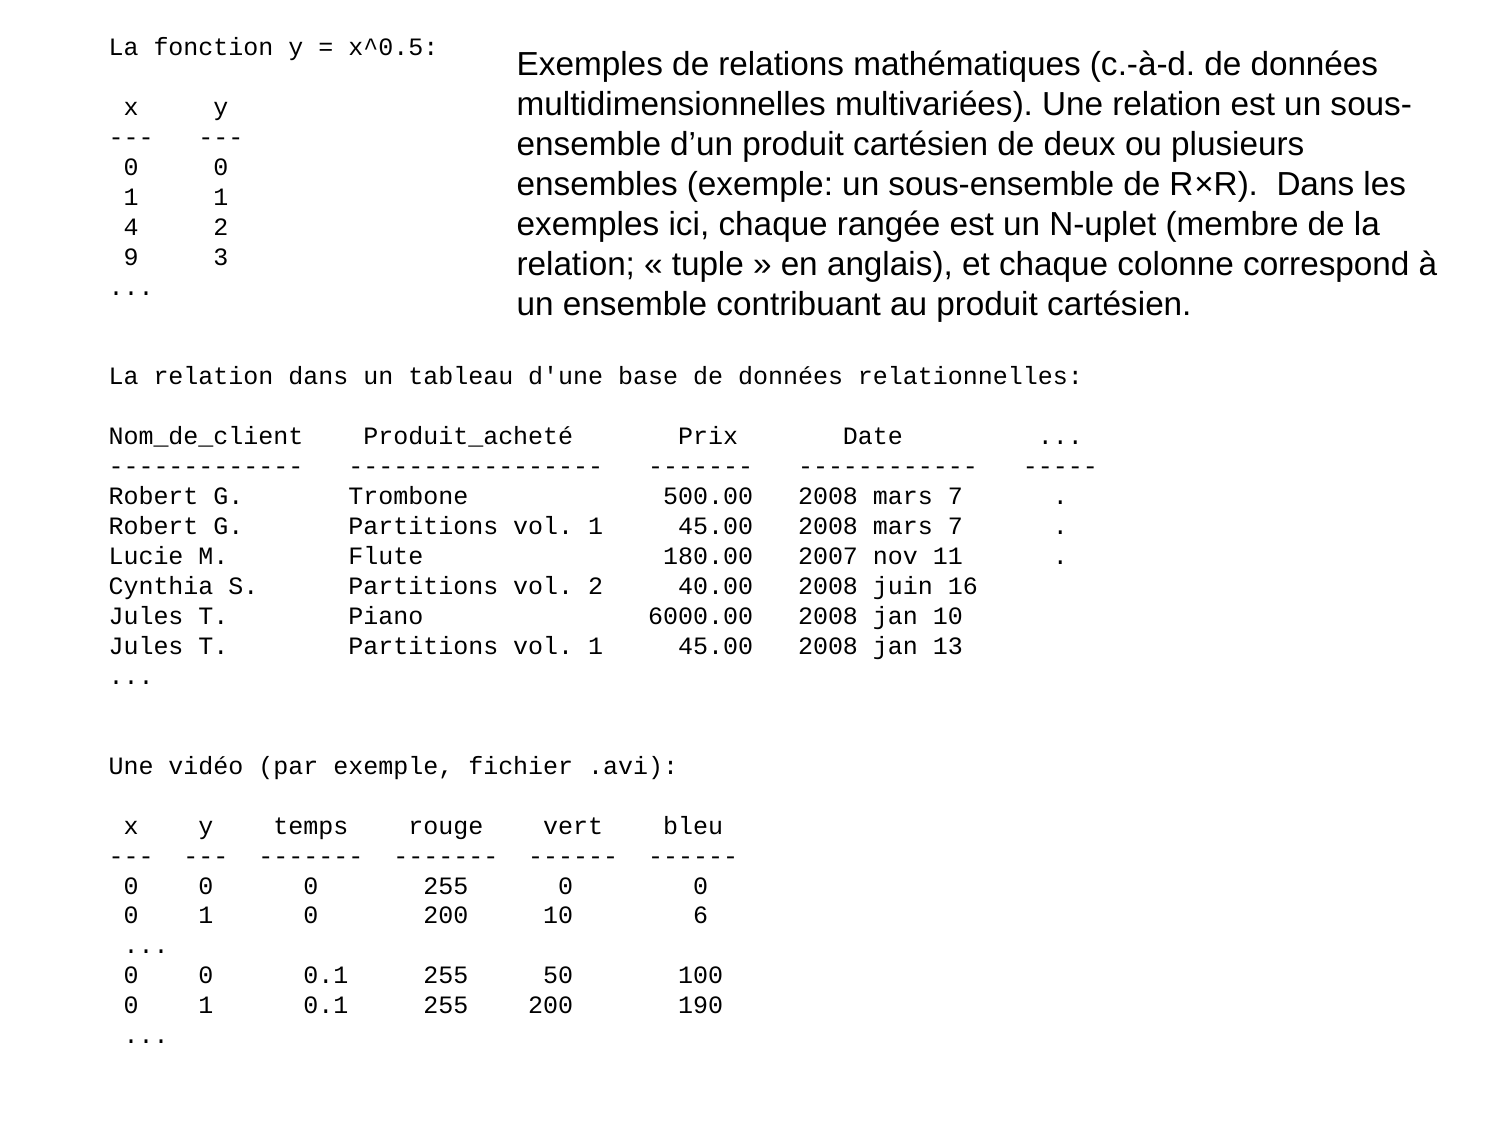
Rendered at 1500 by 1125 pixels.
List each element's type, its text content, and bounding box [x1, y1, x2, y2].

text_box La fonction y = x^0.5: x y --- --- 0 0 1 1 4 2 9 3 ... La relation dans un tableau d'une base de données relationnelles: Nom_de_client Produit_acheté Prix Date ... ------------- ----------------- ------- ------------ ----- Robert G. Trombone 500.00 2008 mars 7 . Robert G. Partitions vol. 1 45.00 2008 mars 7 . Lucie M. Flute 180.00 2007 nov 11 . Cynthia S. Partitions vol. 2 40.00 2008 juin 16 Jules T. Piano 6000.00 2008 jan 10 Jules T. Partitions vol. 1 45.00 2008 jan 13 ... Une vidéo (par exemple, fichier .avi): x y temps rouge vert bleu --- --- ------- ------- ------ ------ 0 0 0 255 0 0 0 1 0 200 10 6 ... 0 0 0.1 255 50 100 0 1 0.1 255 200 190 ... [93, 23, 1383, 1057]
text_box Exemples de relations mathématiques (c.-à-d. de données multidimensionnelles multivariées). Une relation est un sous-ensemble d’un produit cartésien de deux ou plusieurs ensembles (exemple: un sous-ensemble de R×R). Dans les exemples ici, chaque rangée est un N-uplet (membre de la relation; « tuple » en anglais), et chaque colonne correspond à un ensemble contribuant au produit cartésien. [501, 35, 1483, 330]
